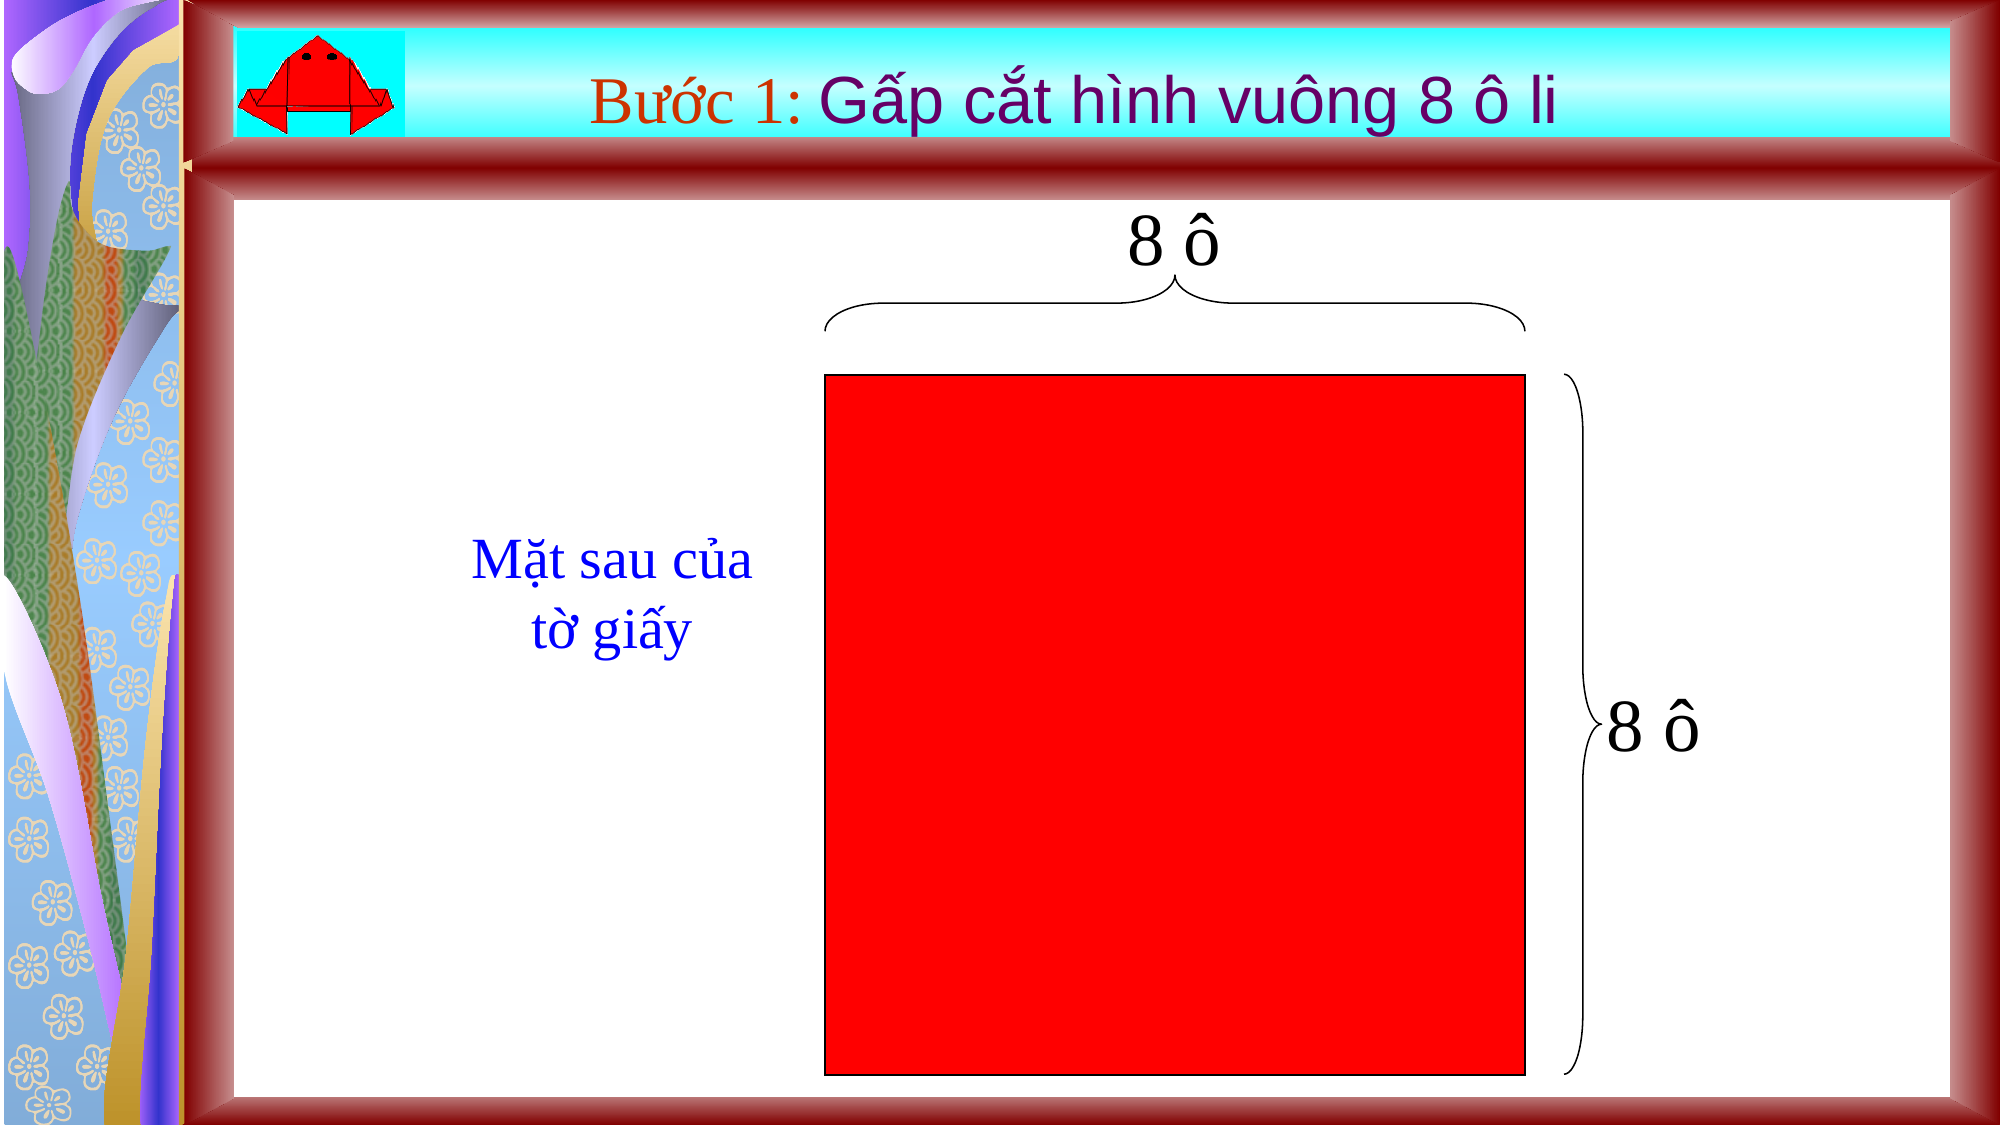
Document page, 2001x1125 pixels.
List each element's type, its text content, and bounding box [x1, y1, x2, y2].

text_box [1564, 374, 1592, 1075]
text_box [824, 374, 1526, 1077]
picture [237, 31, 405, 137]
picture [4, 181, 172, 983]
text_box Mặt sau của tờ giấy [437, 512, 788, 668]
text_box 8 ô [1592, 669, 1729, 775]
text_box [825, 288, 1525, 332]
text_box 8 ô [1112, 182, 1388, 288]
text_box Bước 1: Gấp cắt hình vuông 8 ô li [575, 49, 1575, 145]
